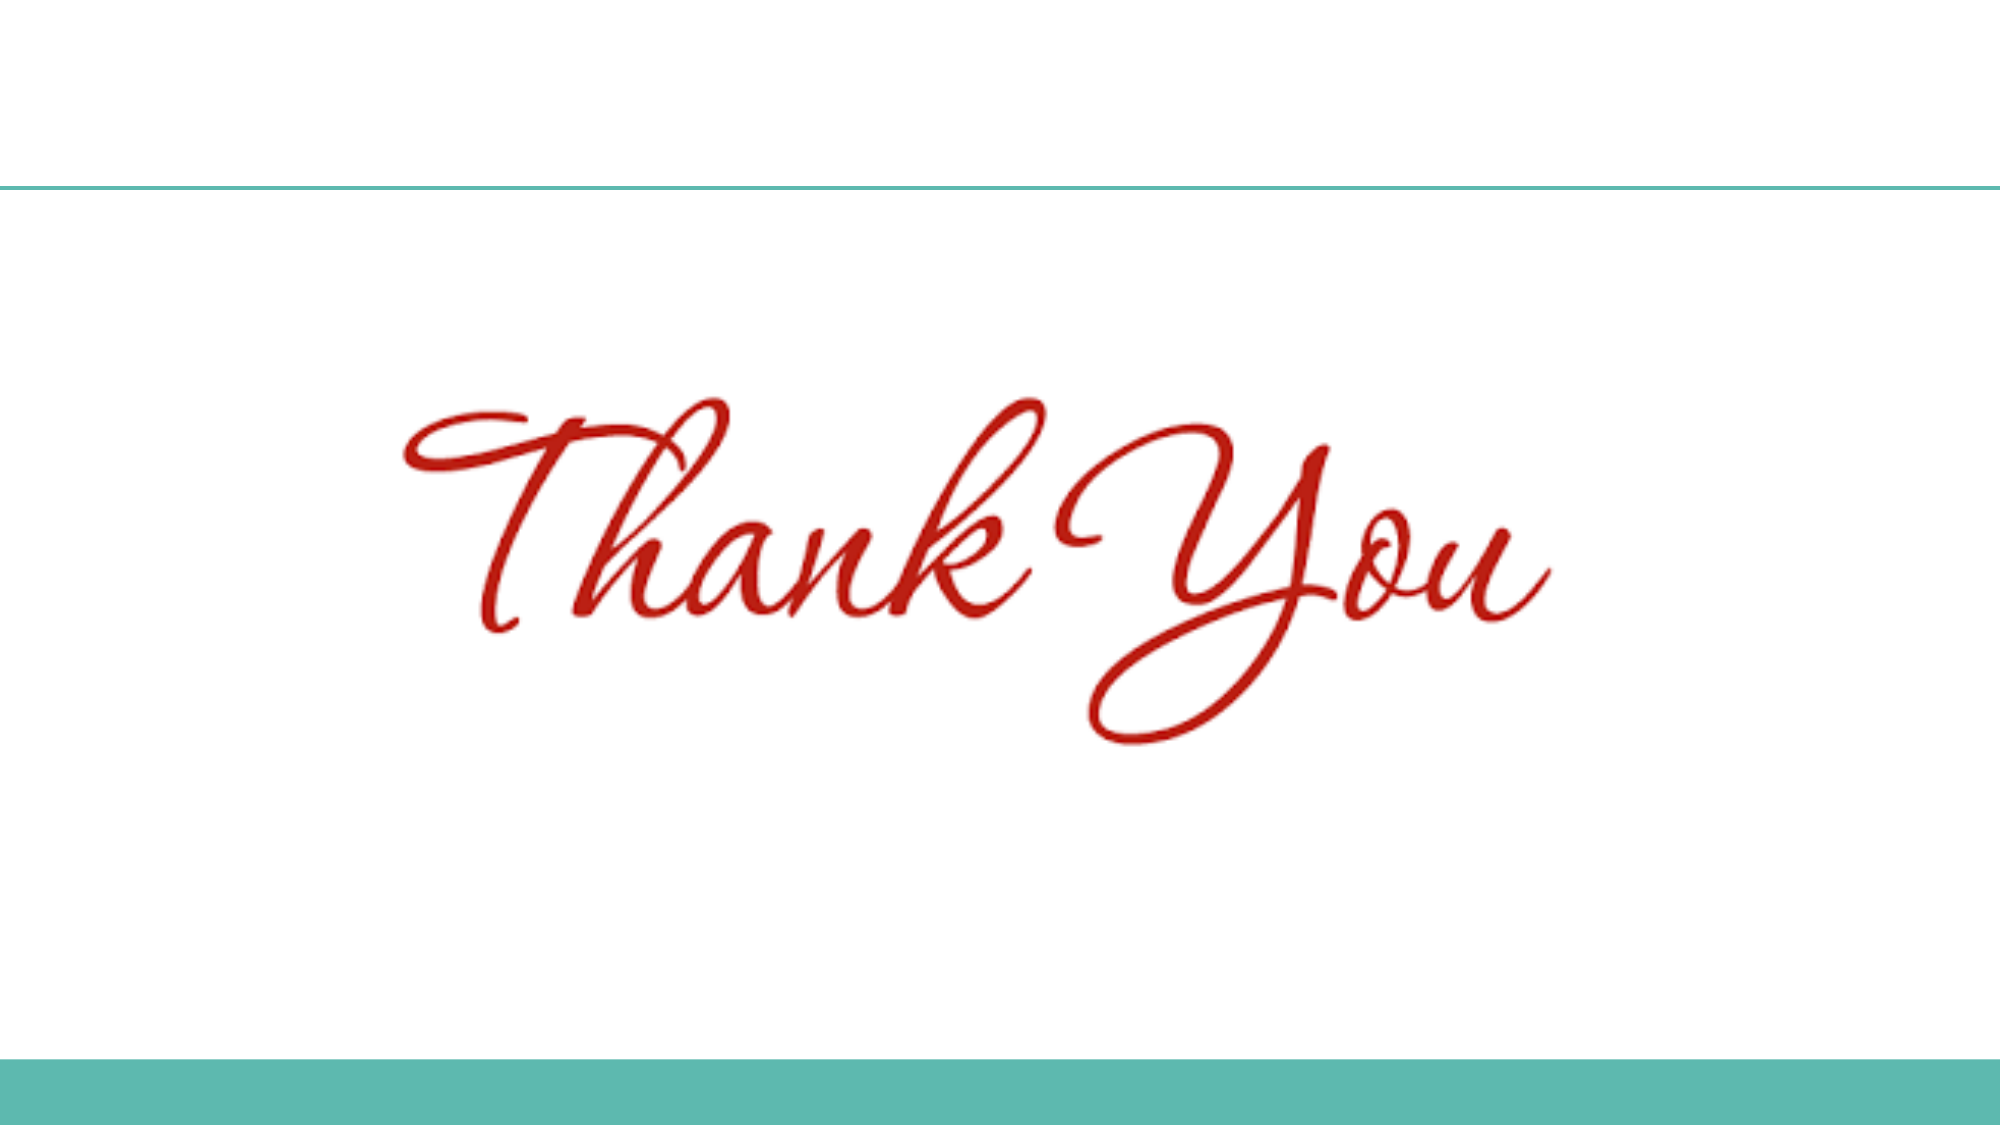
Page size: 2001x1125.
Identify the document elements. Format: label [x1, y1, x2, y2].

text_box [0, 1059, 2000, 1125]
picture [355, 383, 1637, 750]
